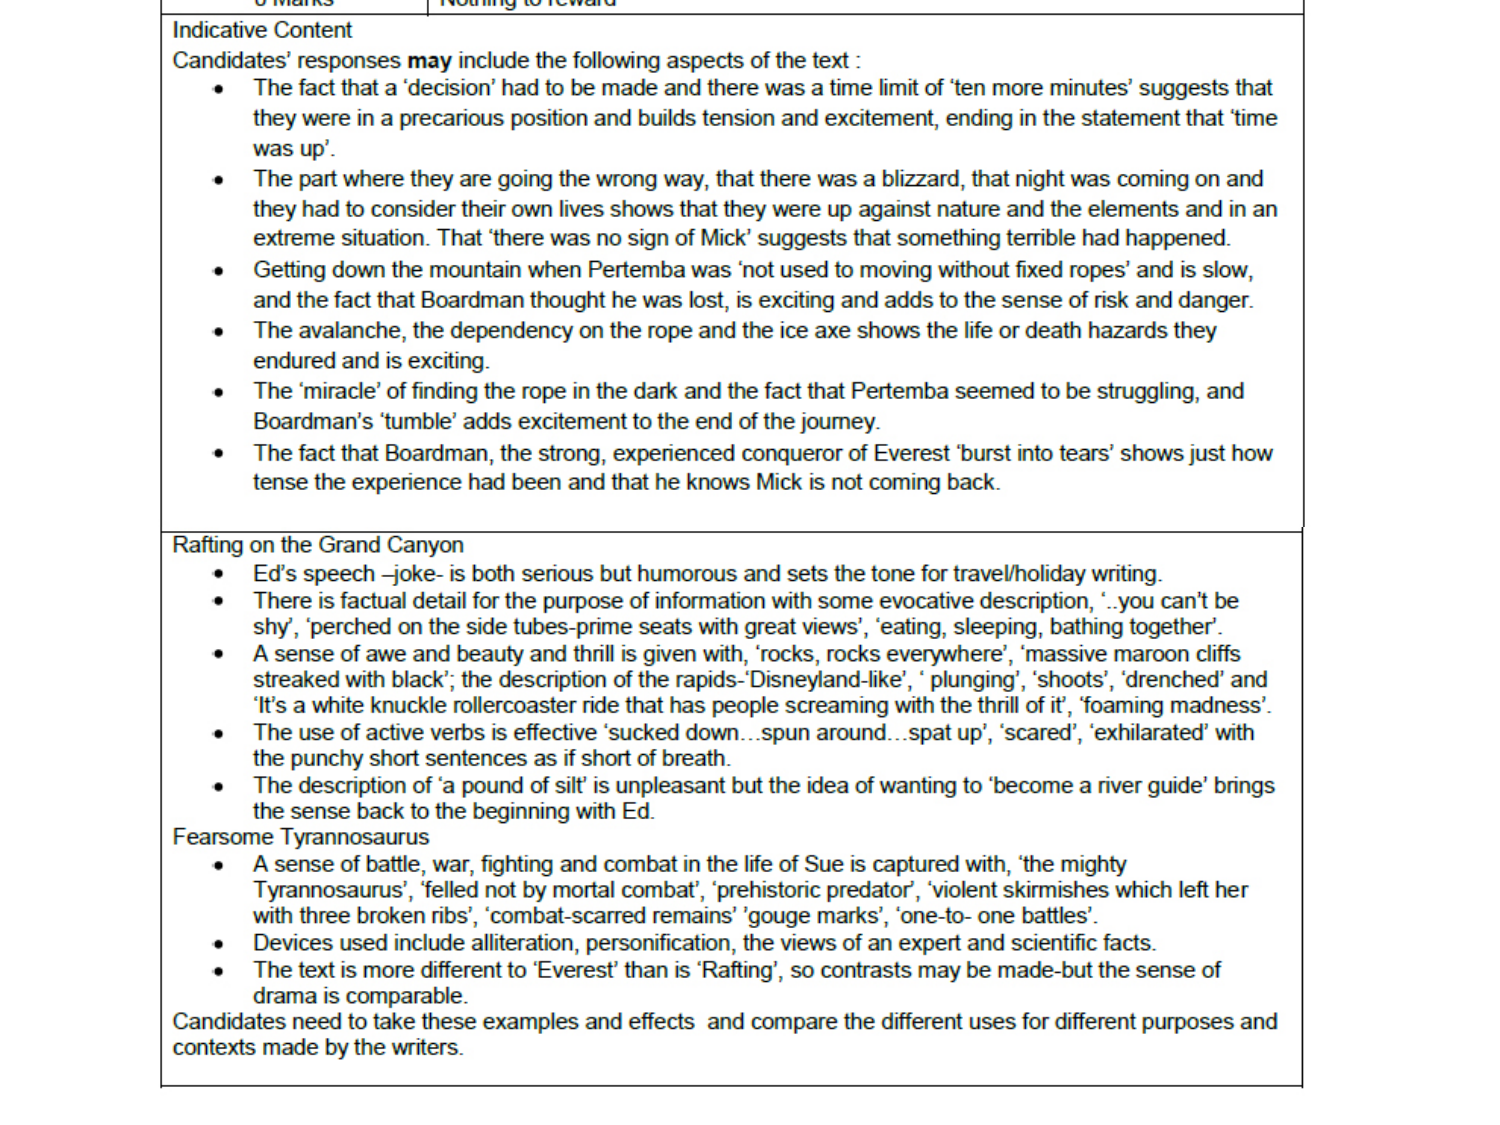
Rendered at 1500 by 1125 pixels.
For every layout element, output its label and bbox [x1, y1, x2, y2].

picture [147, 0, 1318, 1100]
